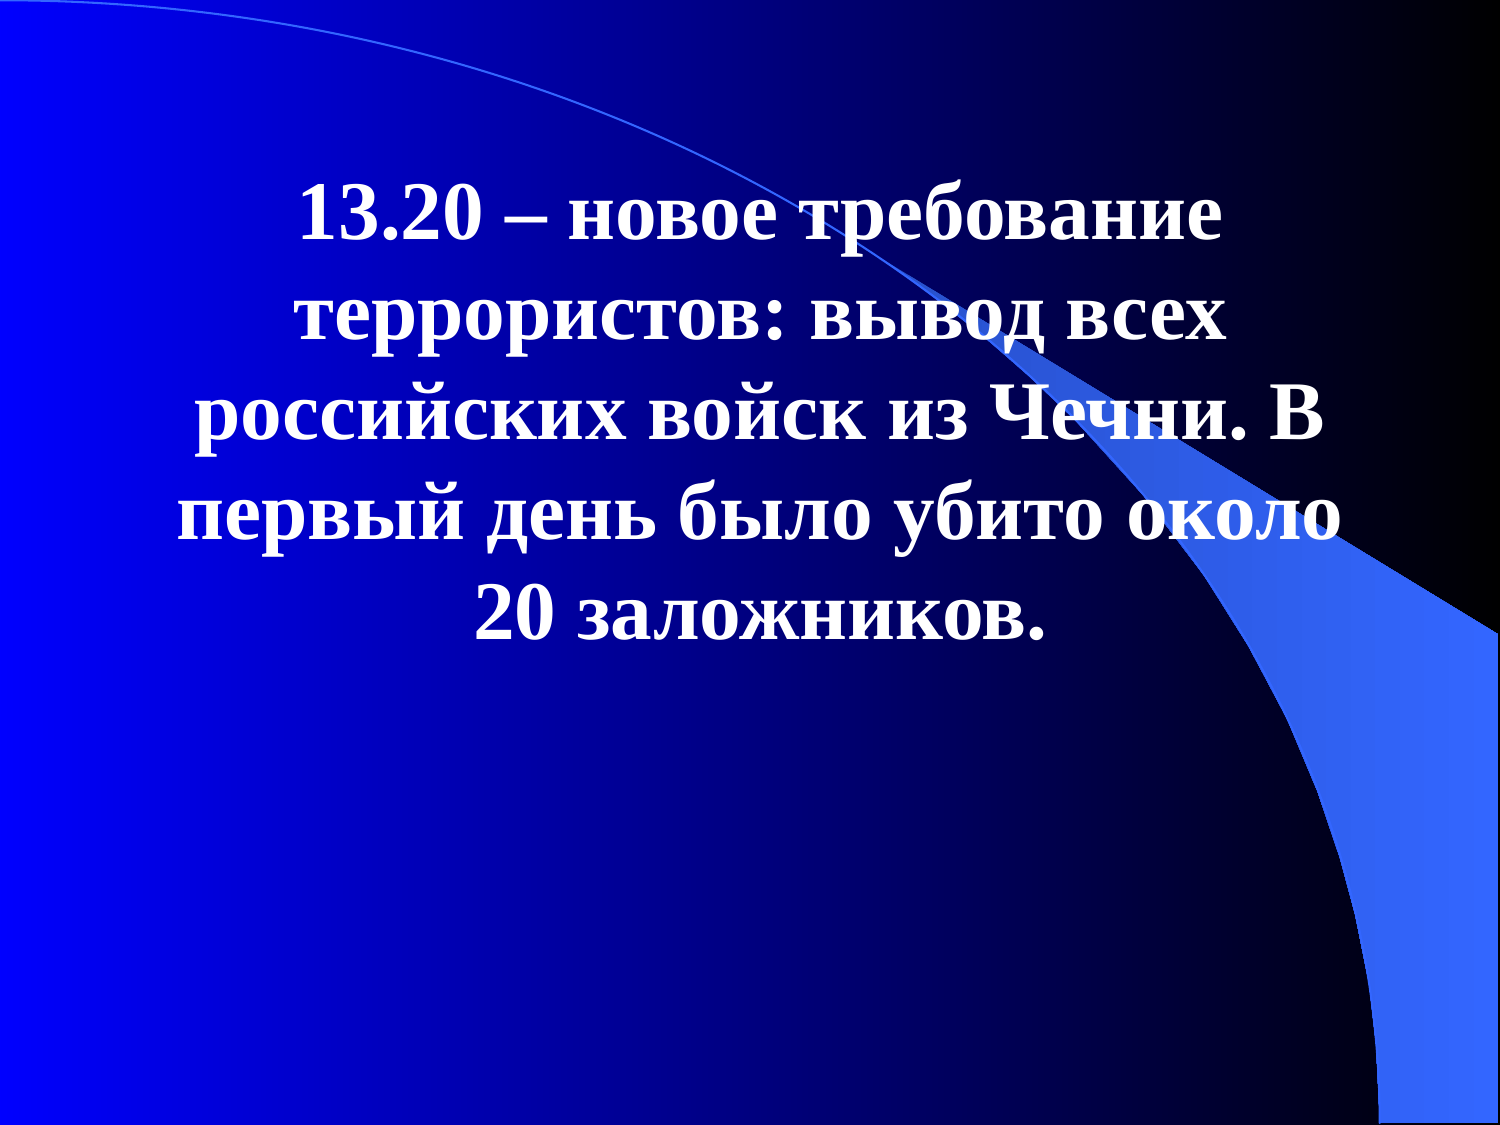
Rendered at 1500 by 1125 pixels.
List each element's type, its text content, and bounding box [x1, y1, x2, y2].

list 13.20 – новое требование террористов: вывод всех российских войск из Чечни. В первый день было убито около 20 заложников. [52, 148, 1412, 1043]
